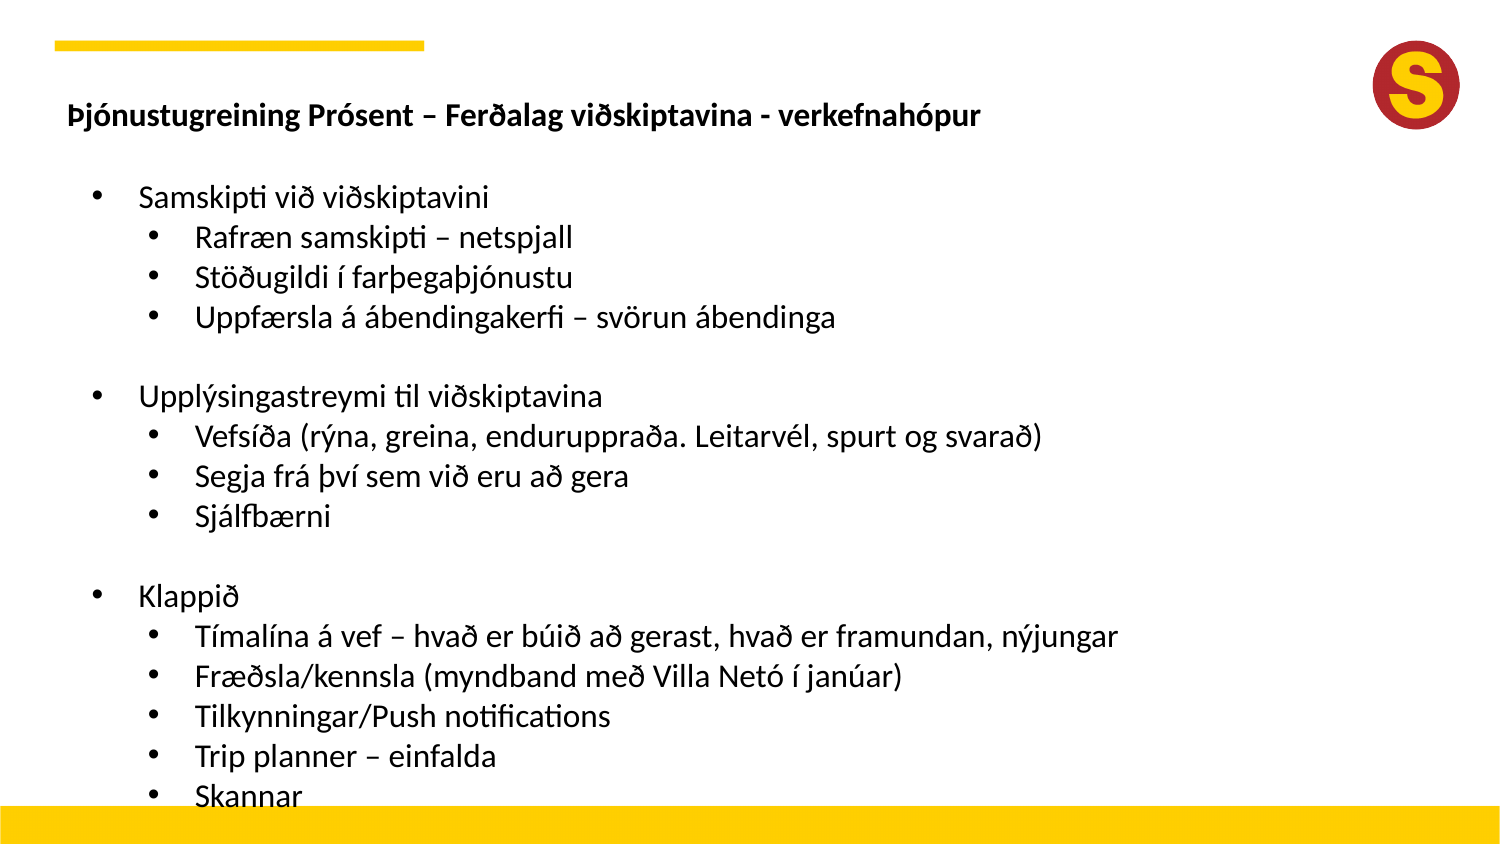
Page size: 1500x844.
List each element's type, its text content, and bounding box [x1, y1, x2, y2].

picture [0, 2, 1500, 844]
text_box Þjónustugreining Prósent – Ferðalag viðskiptavina - verkefnahópur [52, 86, 1226, 141]
text_box Samskipti við viðskiptavini Rafræn samskipti – netspjall Stöðugildi í farþegaþjónustu Uppfærsla á ábendingakerfi – svörun ábendinga Upplýsingastreymi til viðskiptavina Vefsíða (rýna, greina, enduruppraða. Leitarvél, spurt og svarað) Segja frá því sem við eru að gera Sjálfbærni Klappið Tímalína á vef – hvað er búið að gerast, hvað er framundan, nýjungar Fræðsla/kennsla (myndband með Villa Netó í janúar) Tilkynningar/Push notifications Trip planner – einfalda Skannar [76, 127, 1371, 844]
